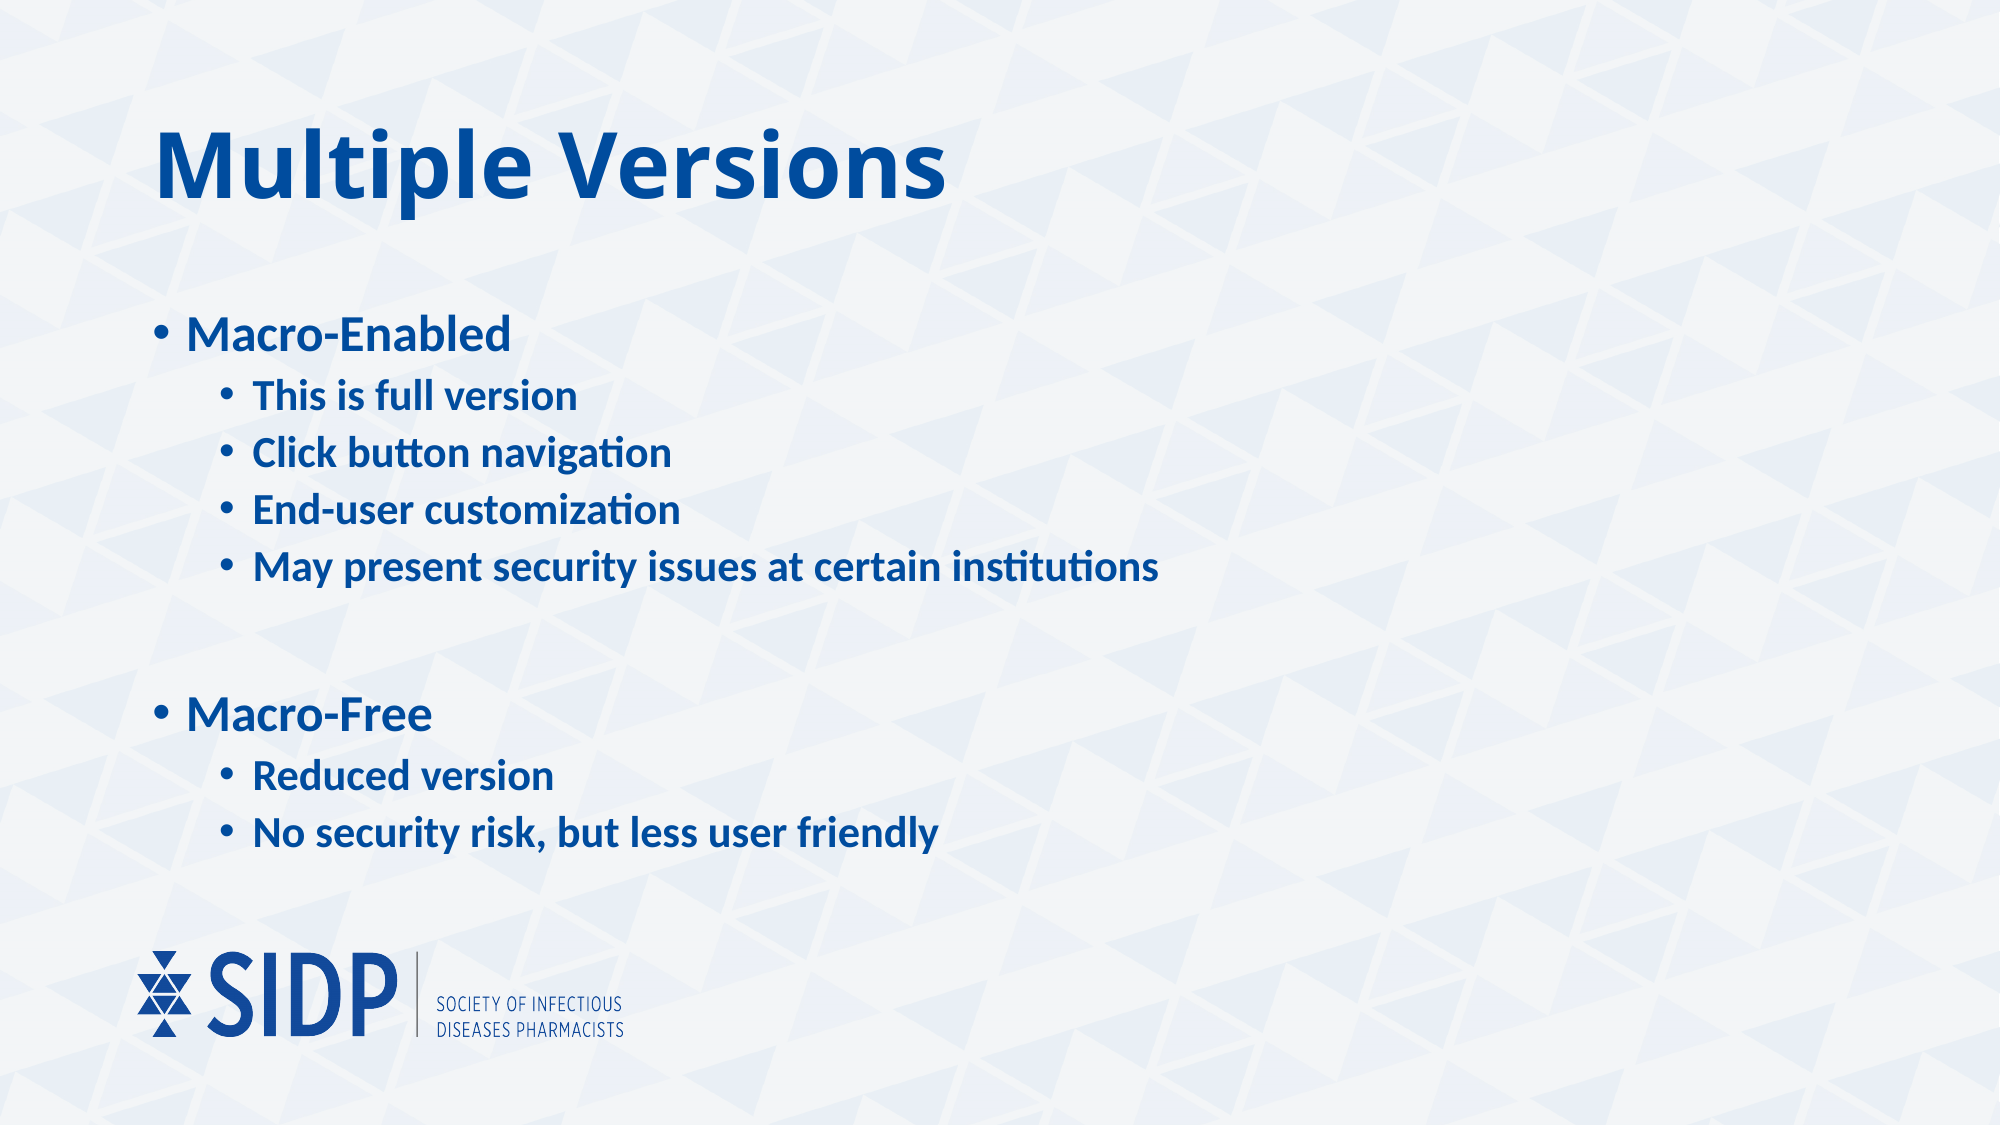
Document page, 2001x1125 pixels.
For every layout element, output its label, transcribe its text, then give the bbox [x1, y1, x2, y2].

list Macro-Enabled This is full version Click button navigation End-user customization May present security issues at certain institutions Macro-Free Reduced version No security risk, but less user friendly [137, 299, 1863, 1014]
picture [137, 1014, 623, 1037]
title Multiple Versions [137, 59, 1863, 278]
